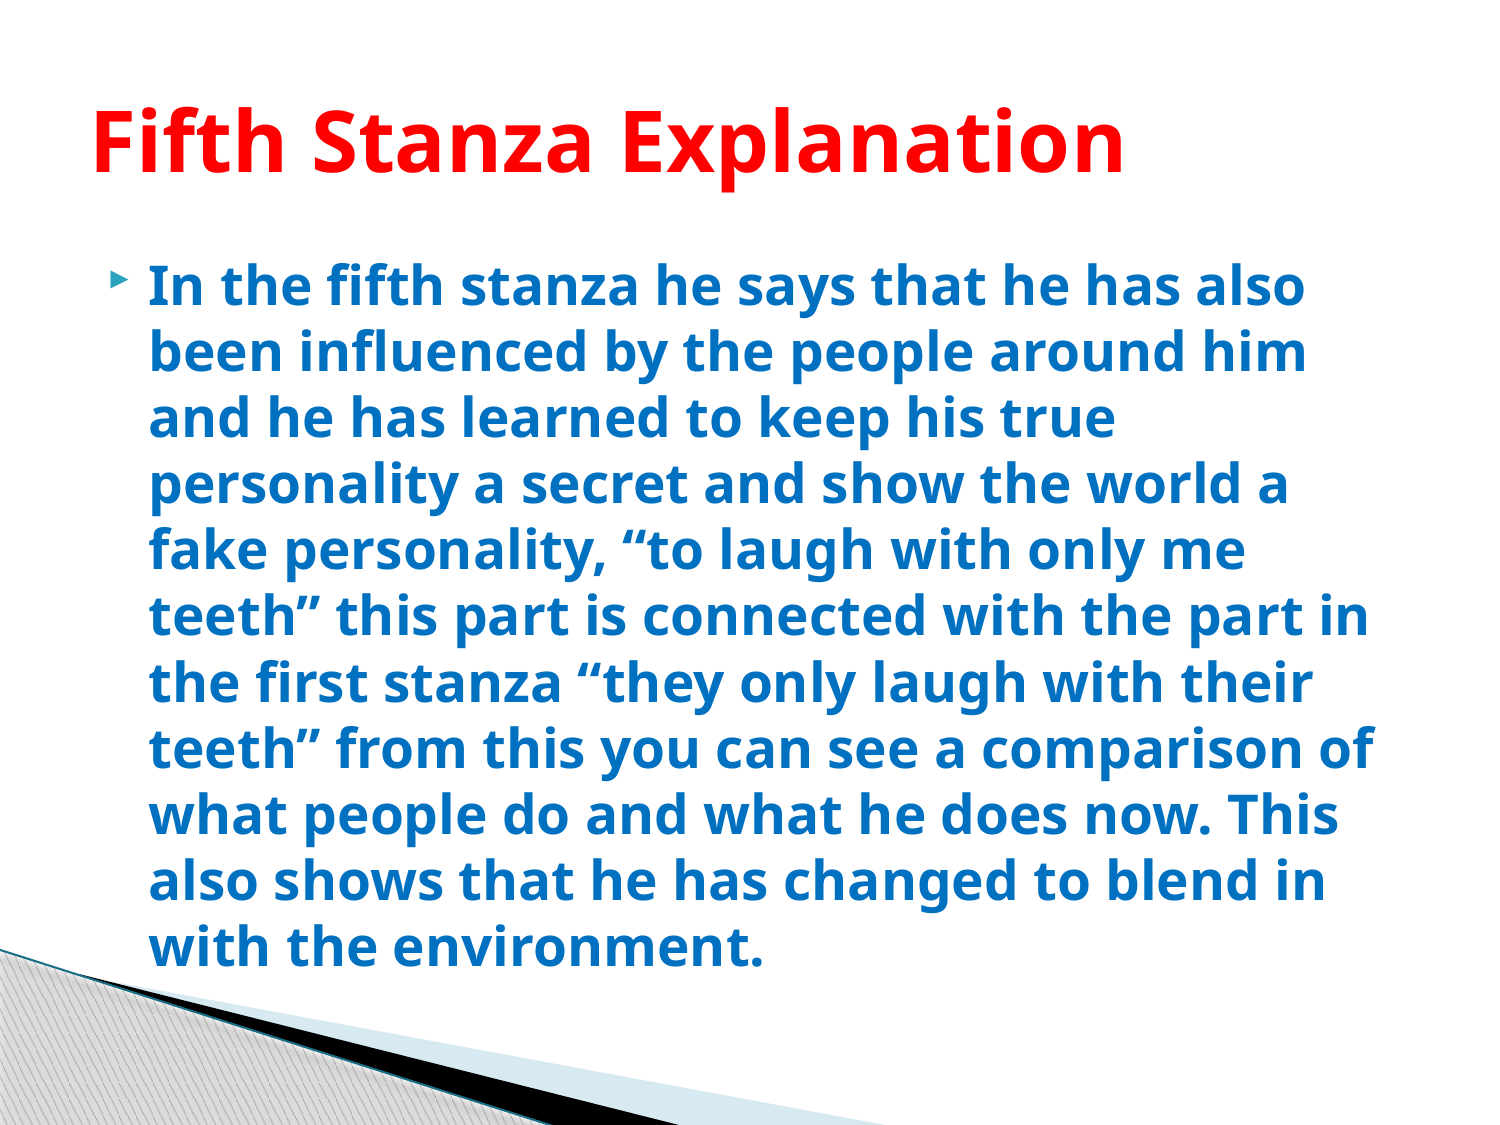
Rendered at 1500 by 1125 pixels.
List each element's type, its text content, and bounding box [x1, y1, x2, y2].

title Fifth Stanza Explanation [75, 45, 1425, 233]
list In the fifth stanza he says that he has also been influenced by the people around him and he has learned to keep his true personality a secret and show the world a fake personality, “to laugh with only me teeth” this part is connected with the part in the first stanza “they only laugh with their teeth” from this you can see a comparison of what people do and what he does now. This also shows that he has changed to blend in with the environment. [75, 243, 1425, 986]
